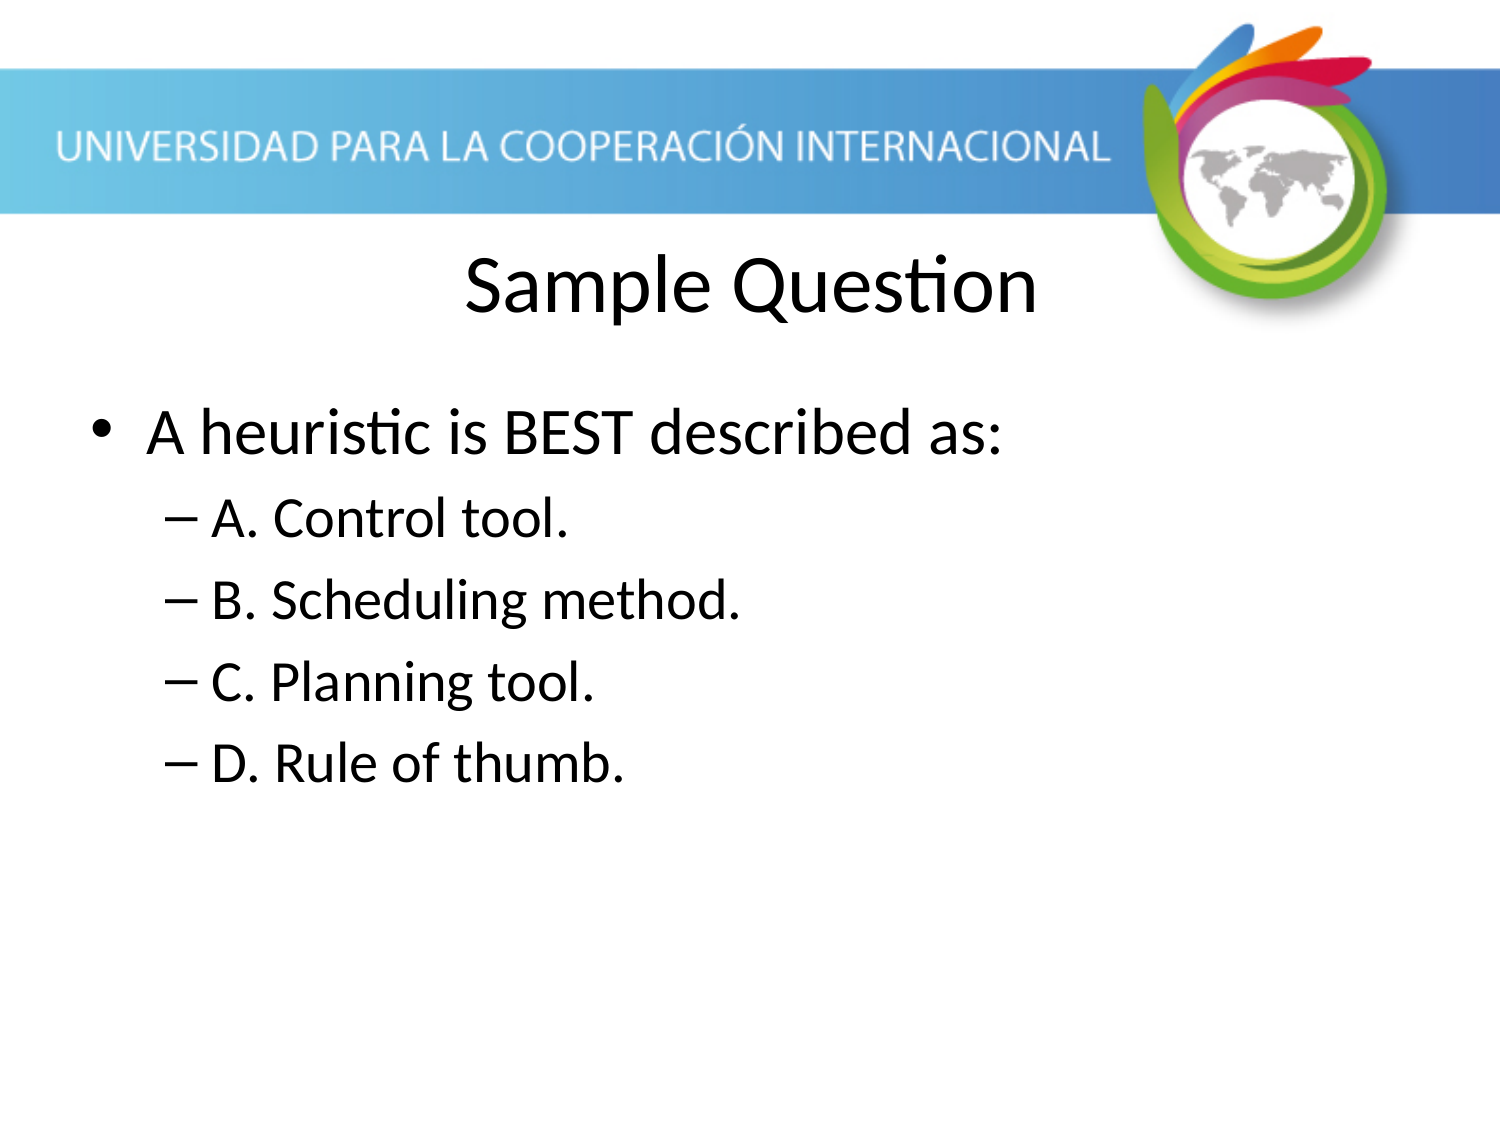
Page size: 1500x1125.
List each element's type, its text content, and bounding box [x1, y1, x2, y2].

picture [0, 0, 1500, 1125]
title Sample Question [76, 196, 1428, 362]
list A heuristic is BEST described as: A. Control tool. B. Scheduling method. C. Planning tool. D. Rule of thumb. [74, 379, 1426, 1036]
